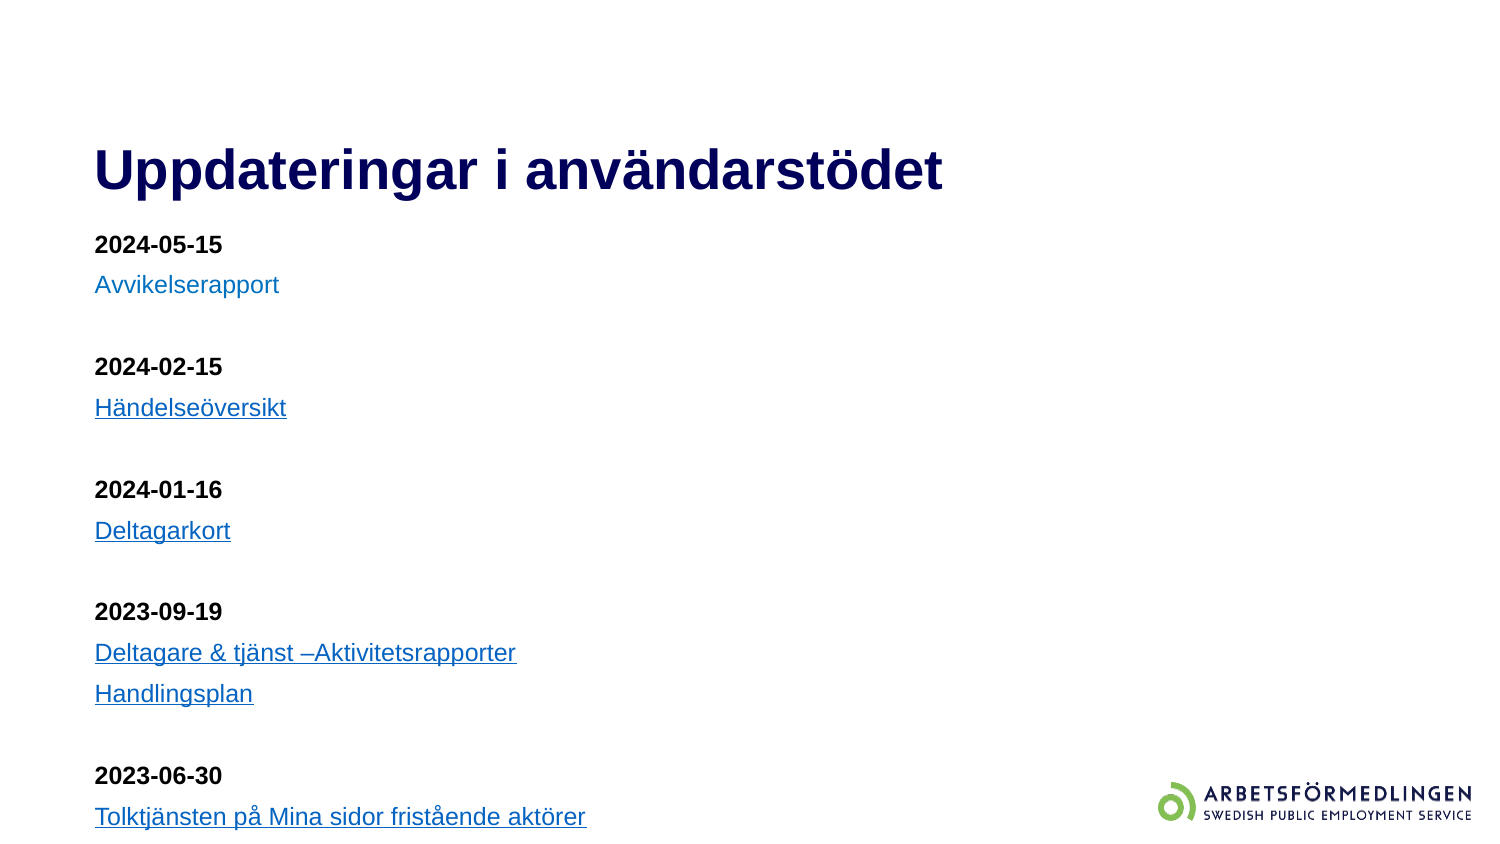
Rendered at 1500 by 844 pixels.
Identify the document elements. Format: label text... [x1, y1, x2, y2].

picture [1312, 782, 1471, 821]
list 2024-05-15 Avvikelserapport 2024-02-15 Händelseöversikt 2024-01-16 Deltagarkort 2023-09-19 Deltagare & tjänst –Aktivitetsrapporter Handlingsplan 2023-06-30 Tolktjänsten på Mina sidor fristående aktörer [94, 228, 1312, 832]
title Uppdateringar i användarstödet [94, 132, 1312, 228]
